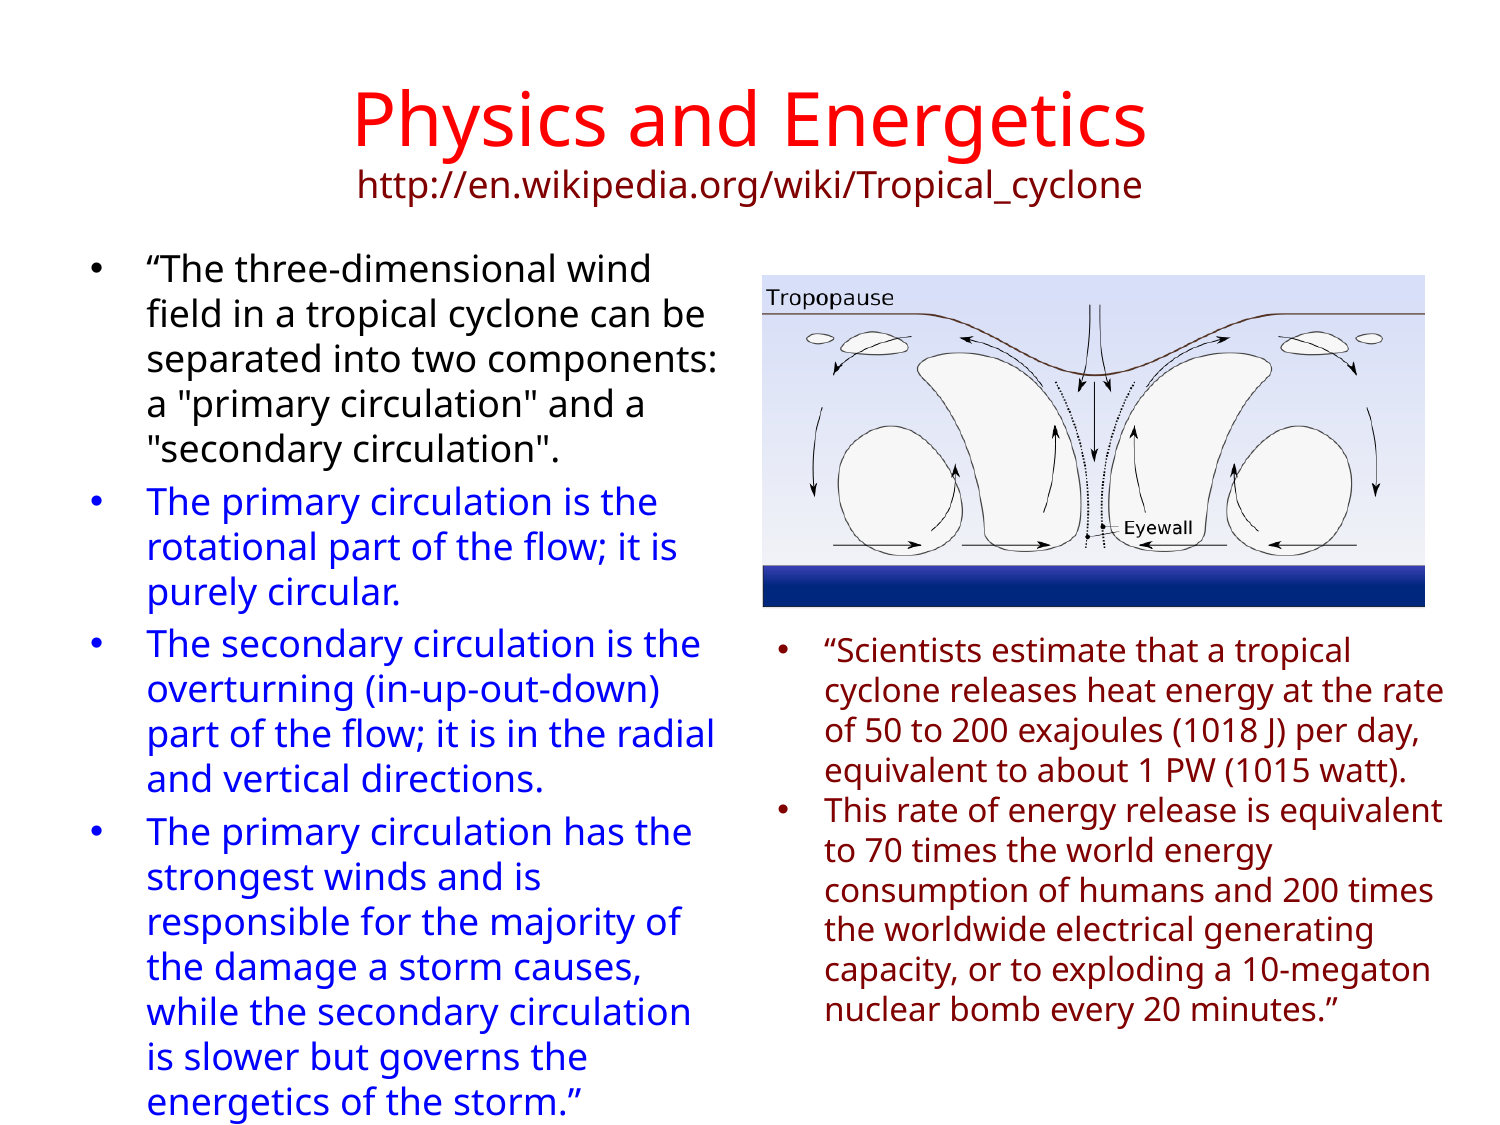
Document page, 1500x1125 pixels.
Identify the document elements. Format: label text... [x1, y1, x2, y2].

text_box “Scientists estimate that a tropical cyclone releases heat energy at the rate of 50 to 200 exajoules (1018 J) per day, equivalent to about 1 PW (1015 watt). This rate of energy release is equivalent to 70 times the world energy consumption of humans and 200 times the worldwide electrical generating capacity, or to exploding a 10-megaton nuclear bomb every 20 minutes.” [762, 621, 1461, 1036]
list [762, 263, 1426, 613]
list “The three-dimensional wind field in a tropical cyclone can be separated into two components: a "primary circulation" and a "secondary circulation". The primary circulation is the rotational part of the flow; it is purely circular. The secondary circulation is the overturning (in-up-out-down) part of the flow; it is in the radial and vertical directions. The primary circulation has the strongest winds and is responsible for the majority of the damage a storm causes, while the secondary circulation is slower but governs the energetics of the storm.” [75, 237, 738, 981]
title Physics and Energetics http://en.wikipedia.org/wiki/Tropical_cyclone [75, 45, 1425, 233]
